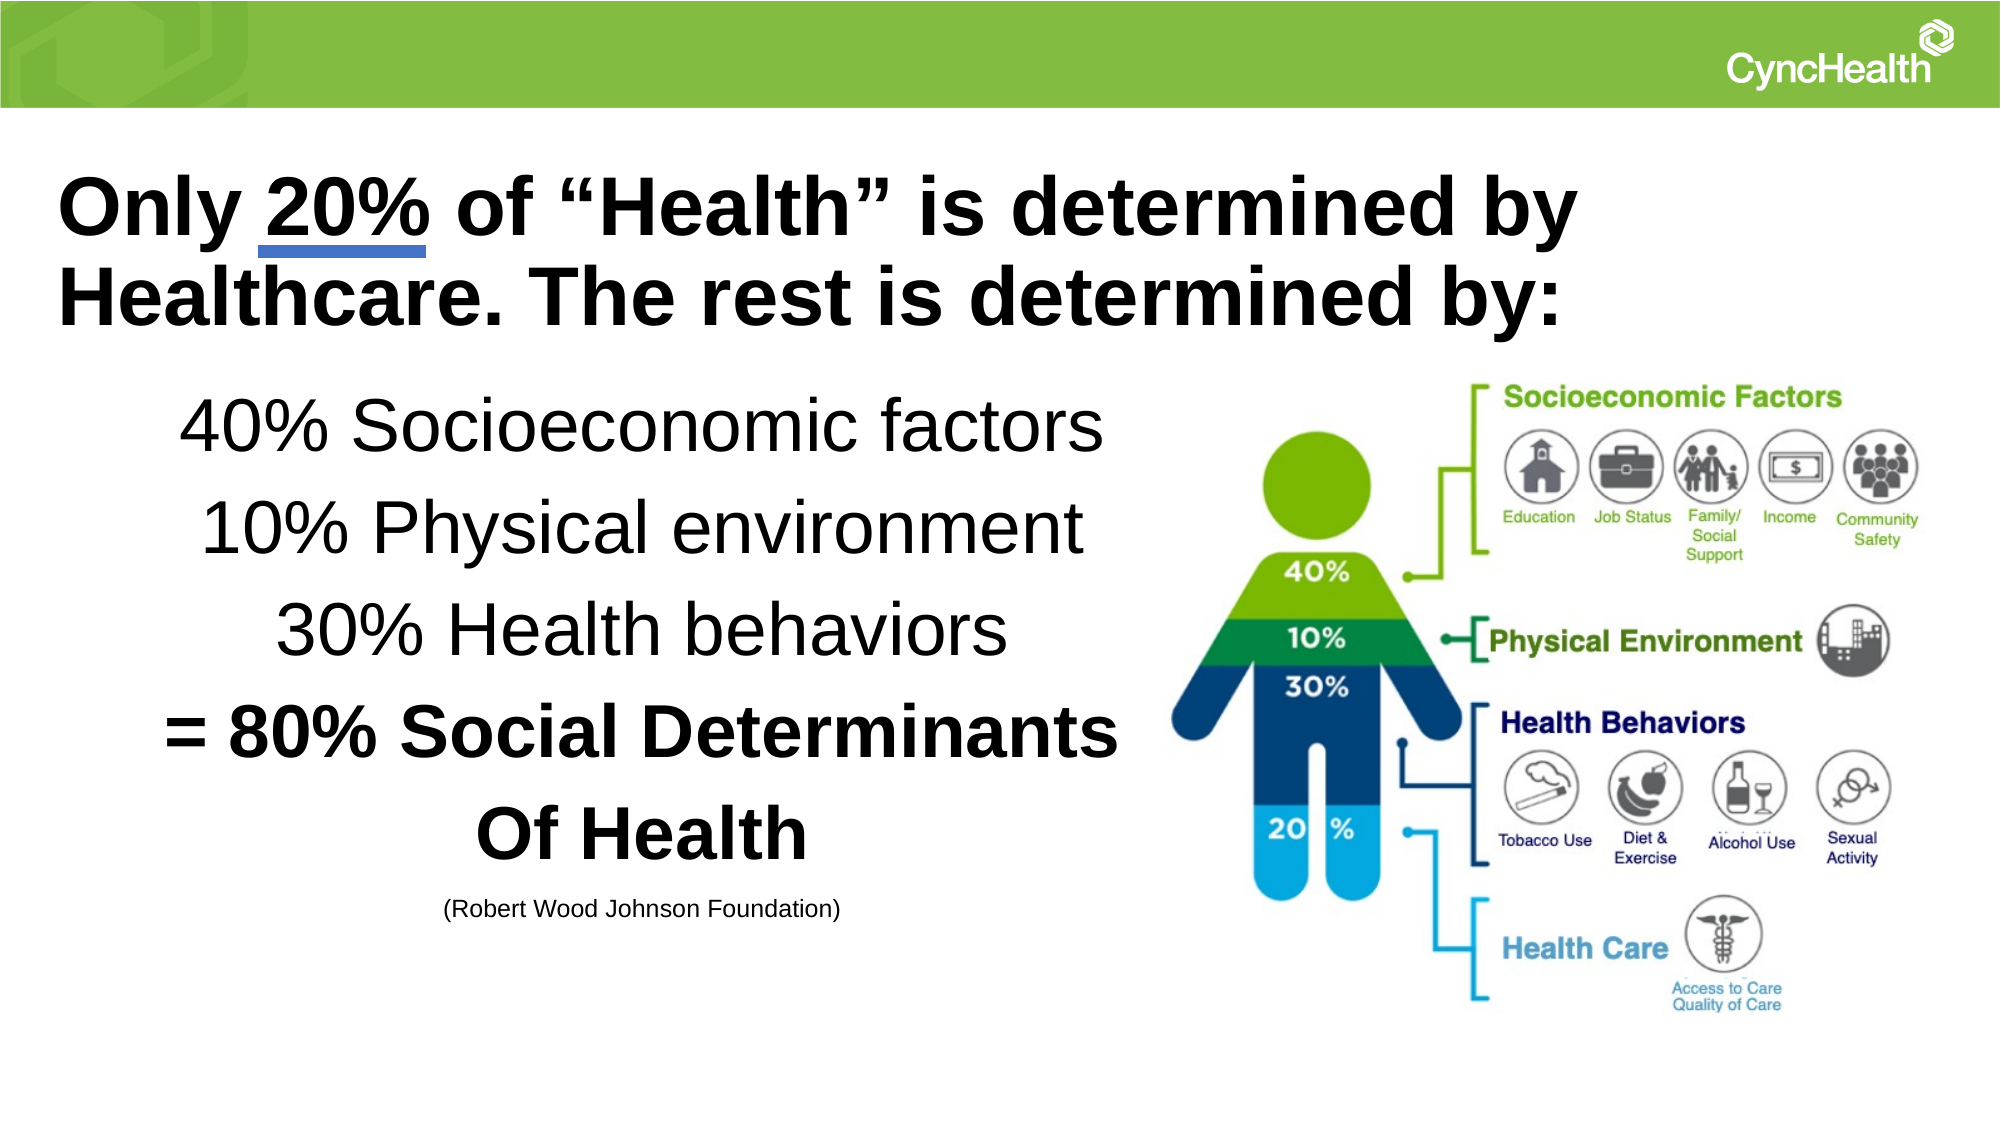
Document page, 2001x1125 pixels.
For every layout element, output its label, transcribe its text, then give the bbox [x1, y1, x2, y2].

picture [1140, 377, 1927, 1014]
picture [0, 1, 2000, 108]
text_box 40% Socioeconomic factors 10% Physical environment 30% Health behaviors = 80% Social Determinants Of Health (Robert Wood Johnson Foundation) [42, 377, 1243, 1089]
title Only 20% of “Health” is determined by Healthcare. The rest is determined by: [42, 155, 1898, 353]
